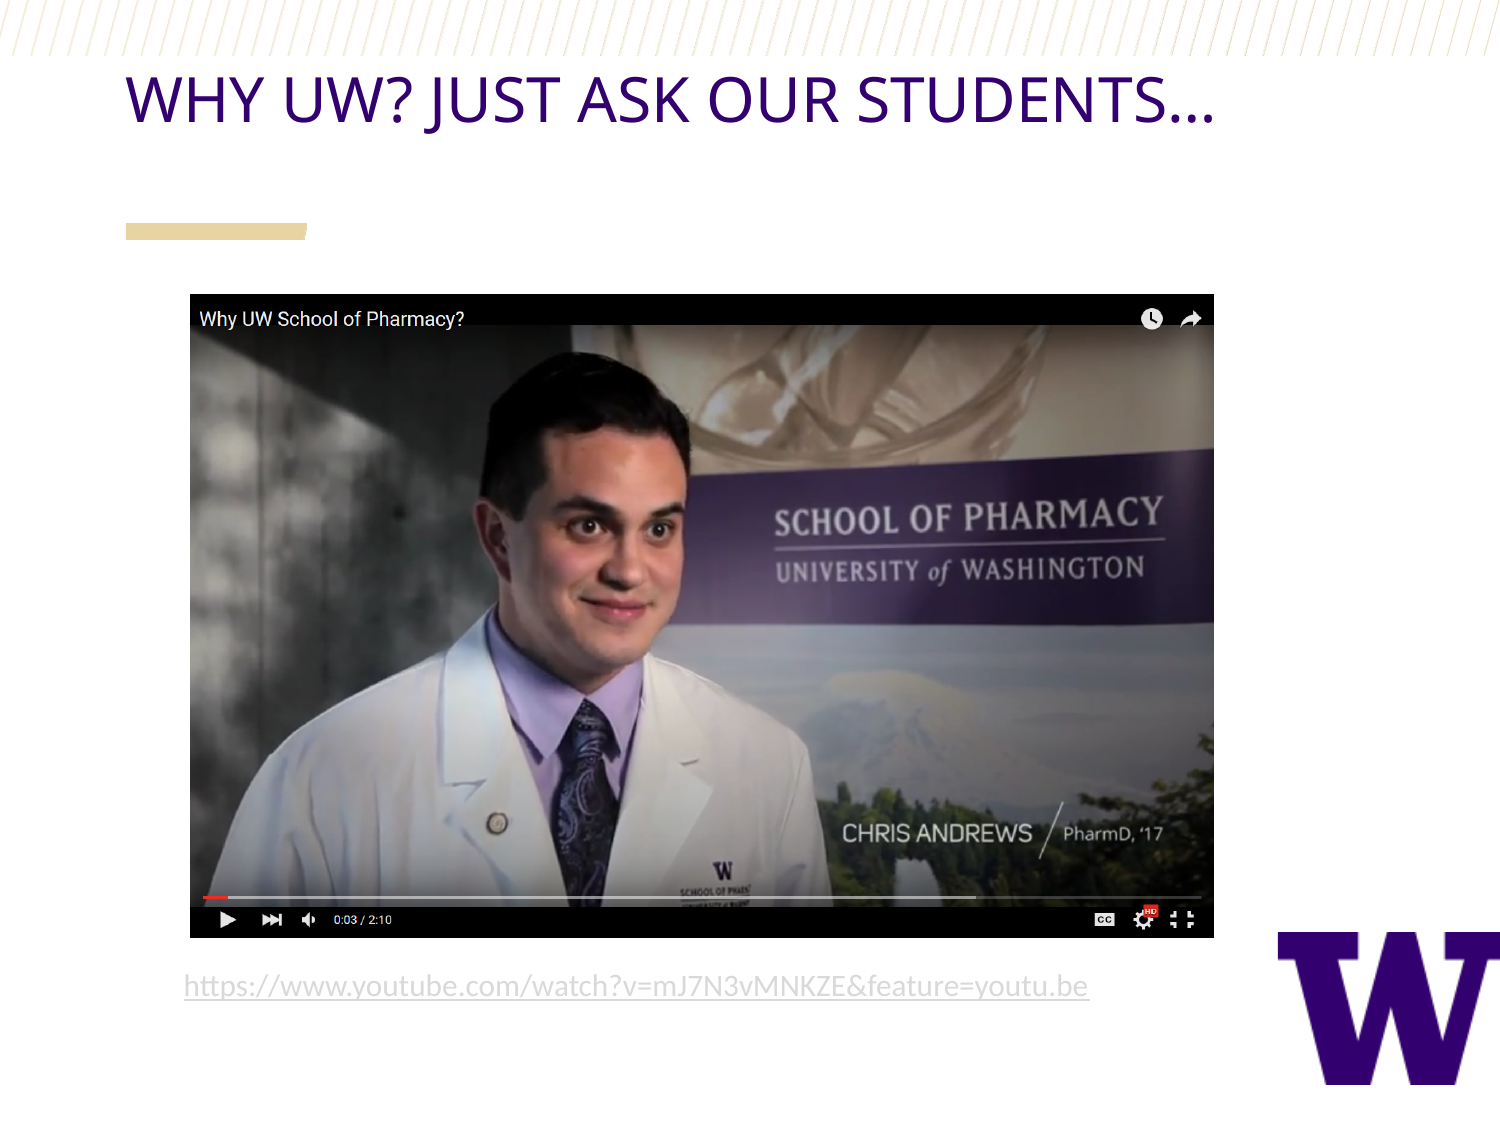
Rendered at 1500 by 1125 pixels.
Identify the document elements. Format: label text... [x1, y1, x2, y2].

text_box https://www.youtube.com/watch?v=mJ7N3vMNKZE&feature=youtu.be [168, 957, 1236, 1011]
picture [190, 294, 1214, 938]
list WHY UW? JUST ASK OUR STUDENTS… [110, 60, 1453, 224]
picture [0, 0, 1500, 56]
